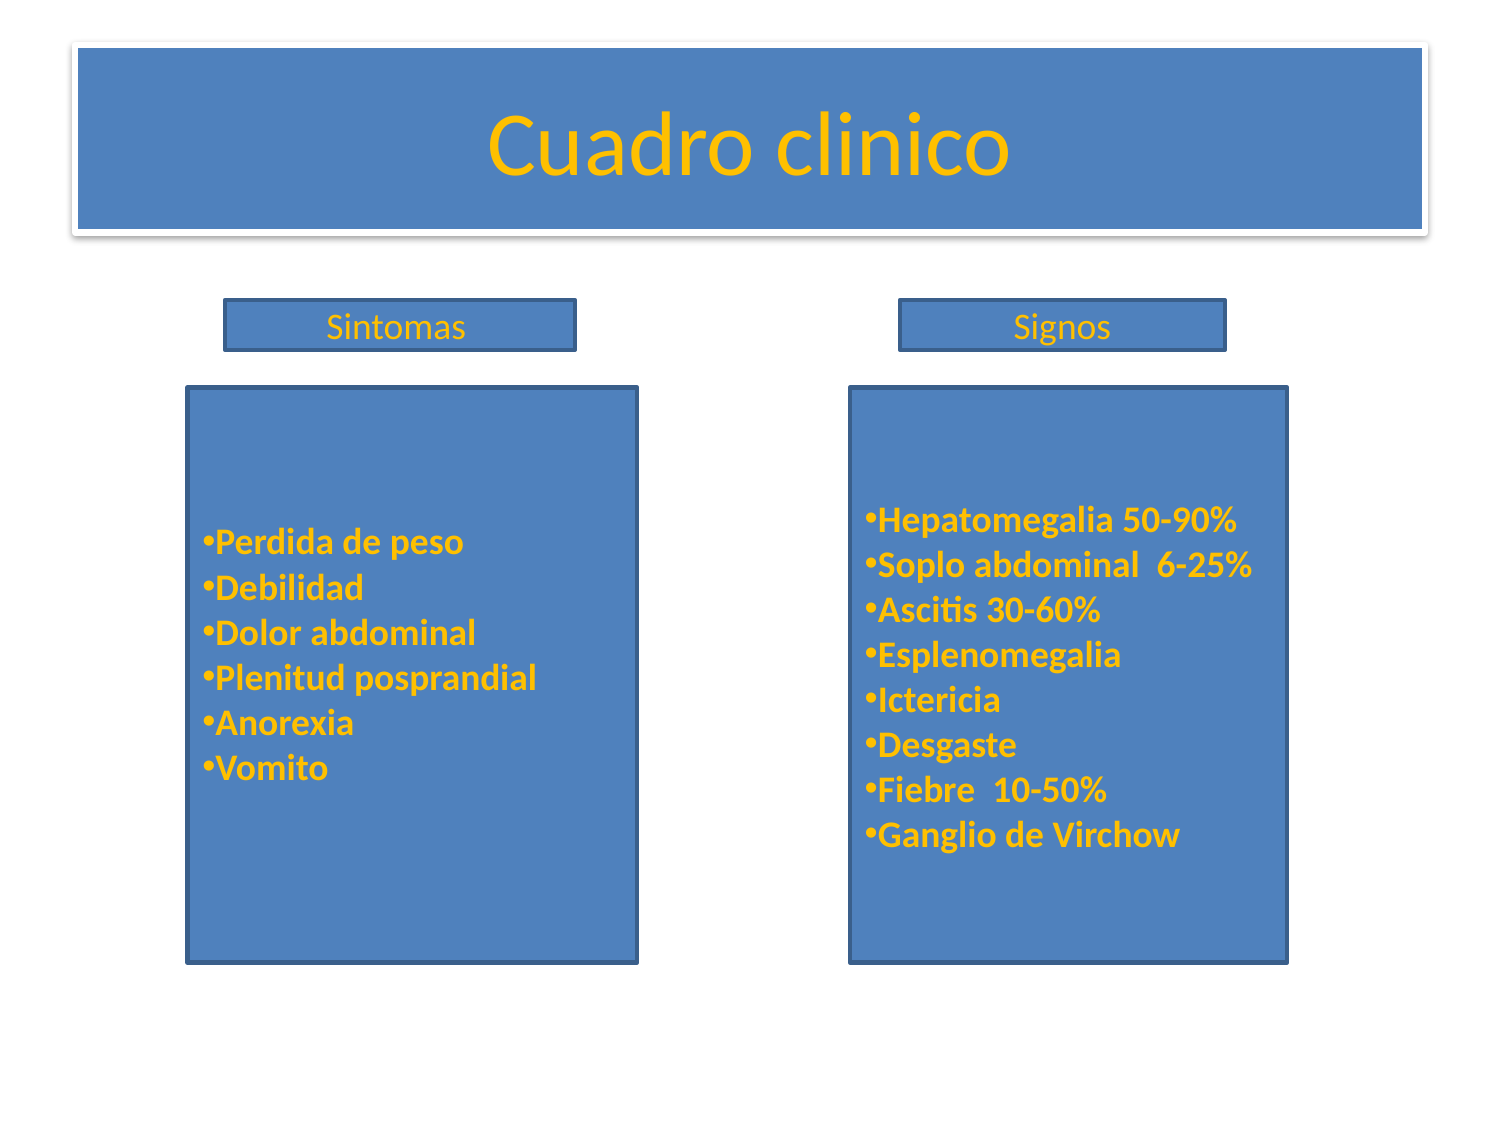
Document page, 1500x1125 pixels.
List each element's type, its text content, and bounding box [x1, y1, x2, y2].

text_box Perdida de peso Debilidad Dolor abdominal Plenitud posprandial Anorexia Vomito [185, 385, 639, 965]
text_box Signos [898, 298, 1227, 352]
title Cuadro clinico [72, 42, 1428, 236]
text_box Sintomas [223, 298, 577, 352]
text_box Hepatomegalia 50-90% Soplo abdominal 6-25% Ascitis 30-60% Esplenomegalia Ictericia Desgaste Fiebre 10-50% Ganglio de Virchow [848, 385, 1289, 965]
